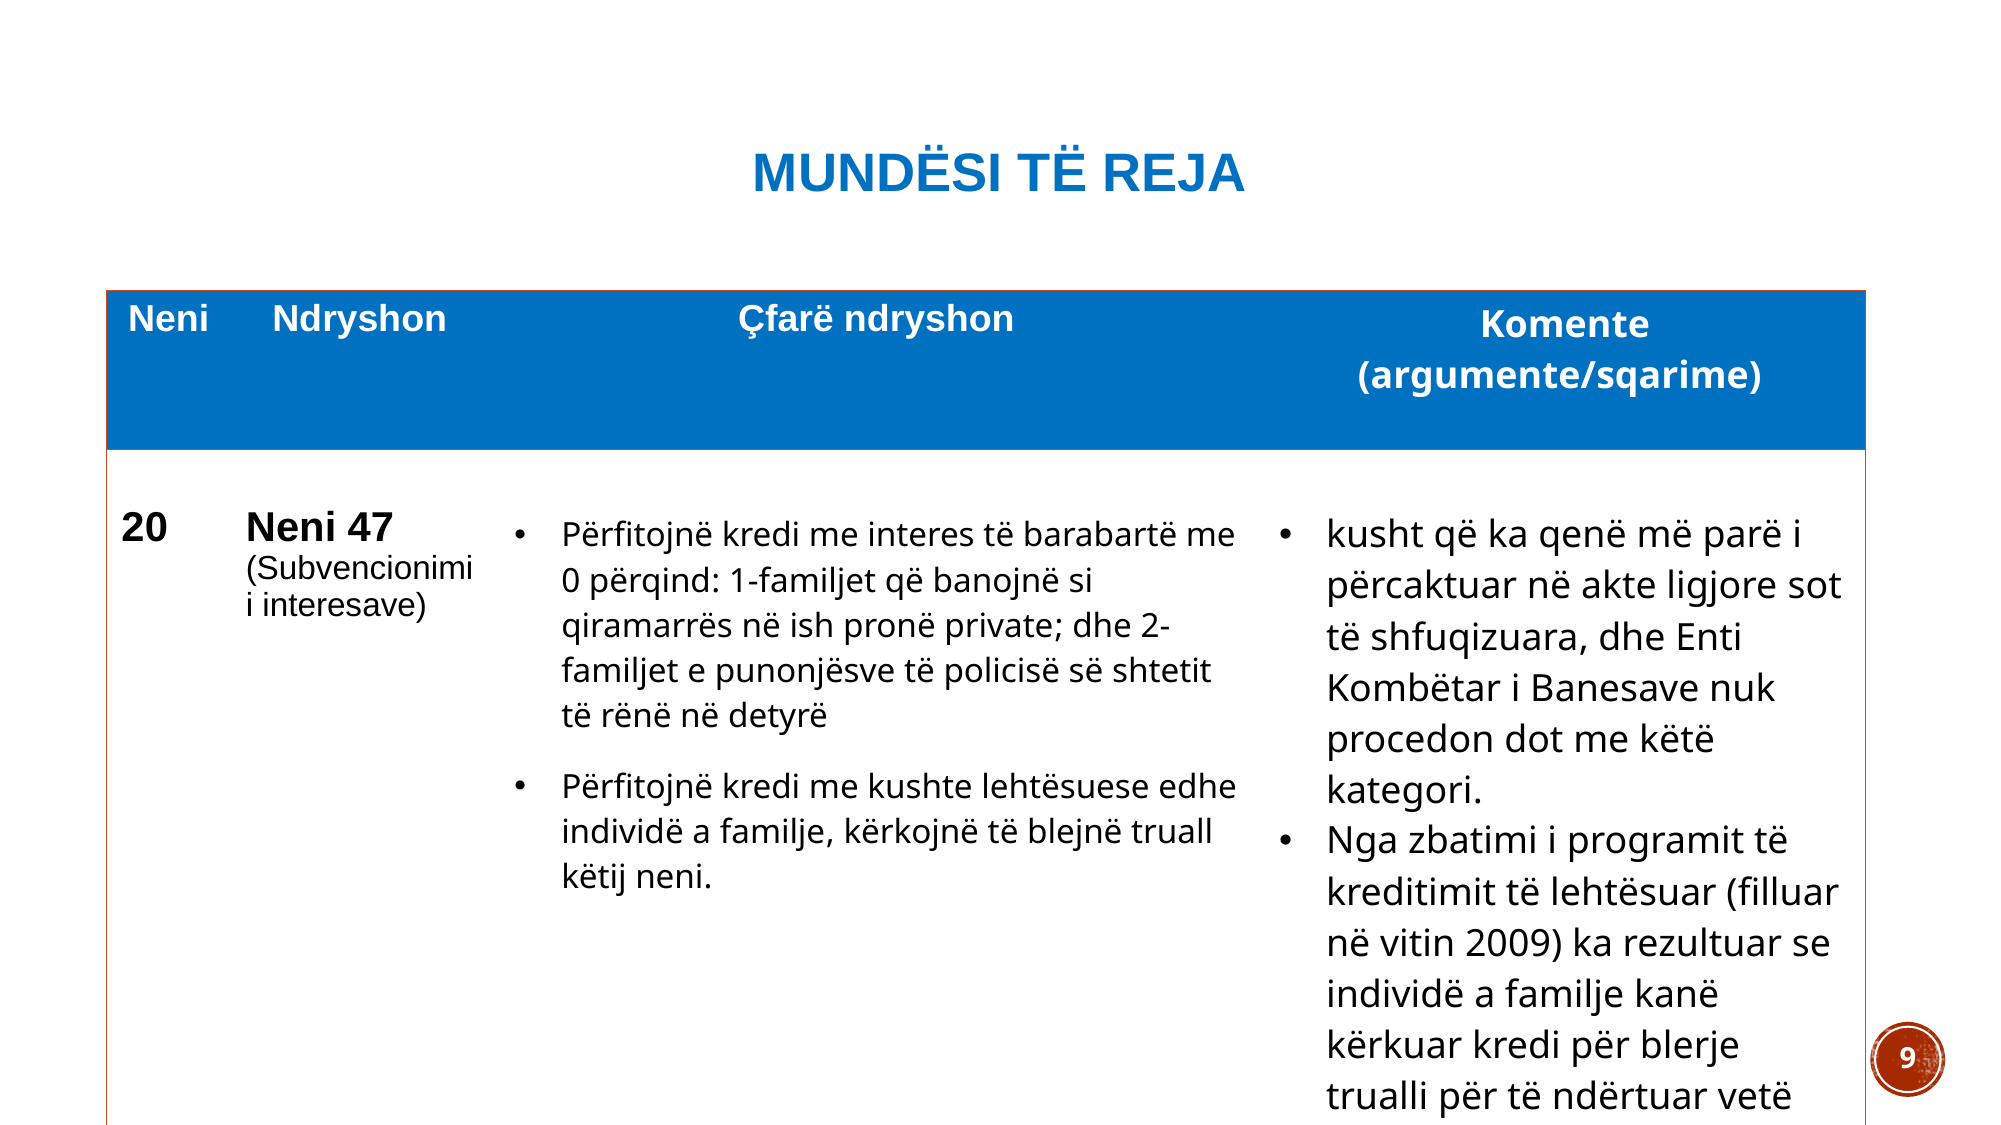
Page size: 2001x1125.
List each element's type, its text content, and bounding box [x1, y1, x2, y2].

table_cell Neni 47 (Subvencionimi i interesave) [231, 450, 499, 1125]
title MUNDËsi tË reja [175, 79, 1826, 268]
slide_number 9 [1866, 1028, 1961, 1089]
table_header Neni [107, 291, 231, 449]
table_cell Përfitojnë kredi me interes të barabartë me 0 përqind: 1-familjet që banojnë si qiramarrës në ish pronë private; dhe 2- familjet e punonjësve të policisë së shtetit të rënë në detyrë Përfitojnë kredi me kushte lehtësuese edhe individë a familje, kërkojnë të blejnë truall këtij neni. [499, 450, 1264, 1125]
table_header Komente (argumente/sqarime) [1264, 291, 1865, 449]
table_header Ndryshon [231, 291, 499, 449]
table_header Çfarë ndryshon [499, 291, 1264, 449]
table_cell kusht që ka qenë më parë i përcaktuar në akte ligjore sot të shfuqizuara, dhe Enti Kombëtar i Banesave nuk procedon dot me këtë kategori. Nga zbatimi i programit të kreditimit të lehtësuar (filluar në vitin 2009) ka rezultuar se individë a familje kanë kërkuar kredi për blerje trualli për të ndërtuar vetë banesën. [1264, 450, 1865, 1125]
table_cell 20 [107, 450, 231, 1125]
